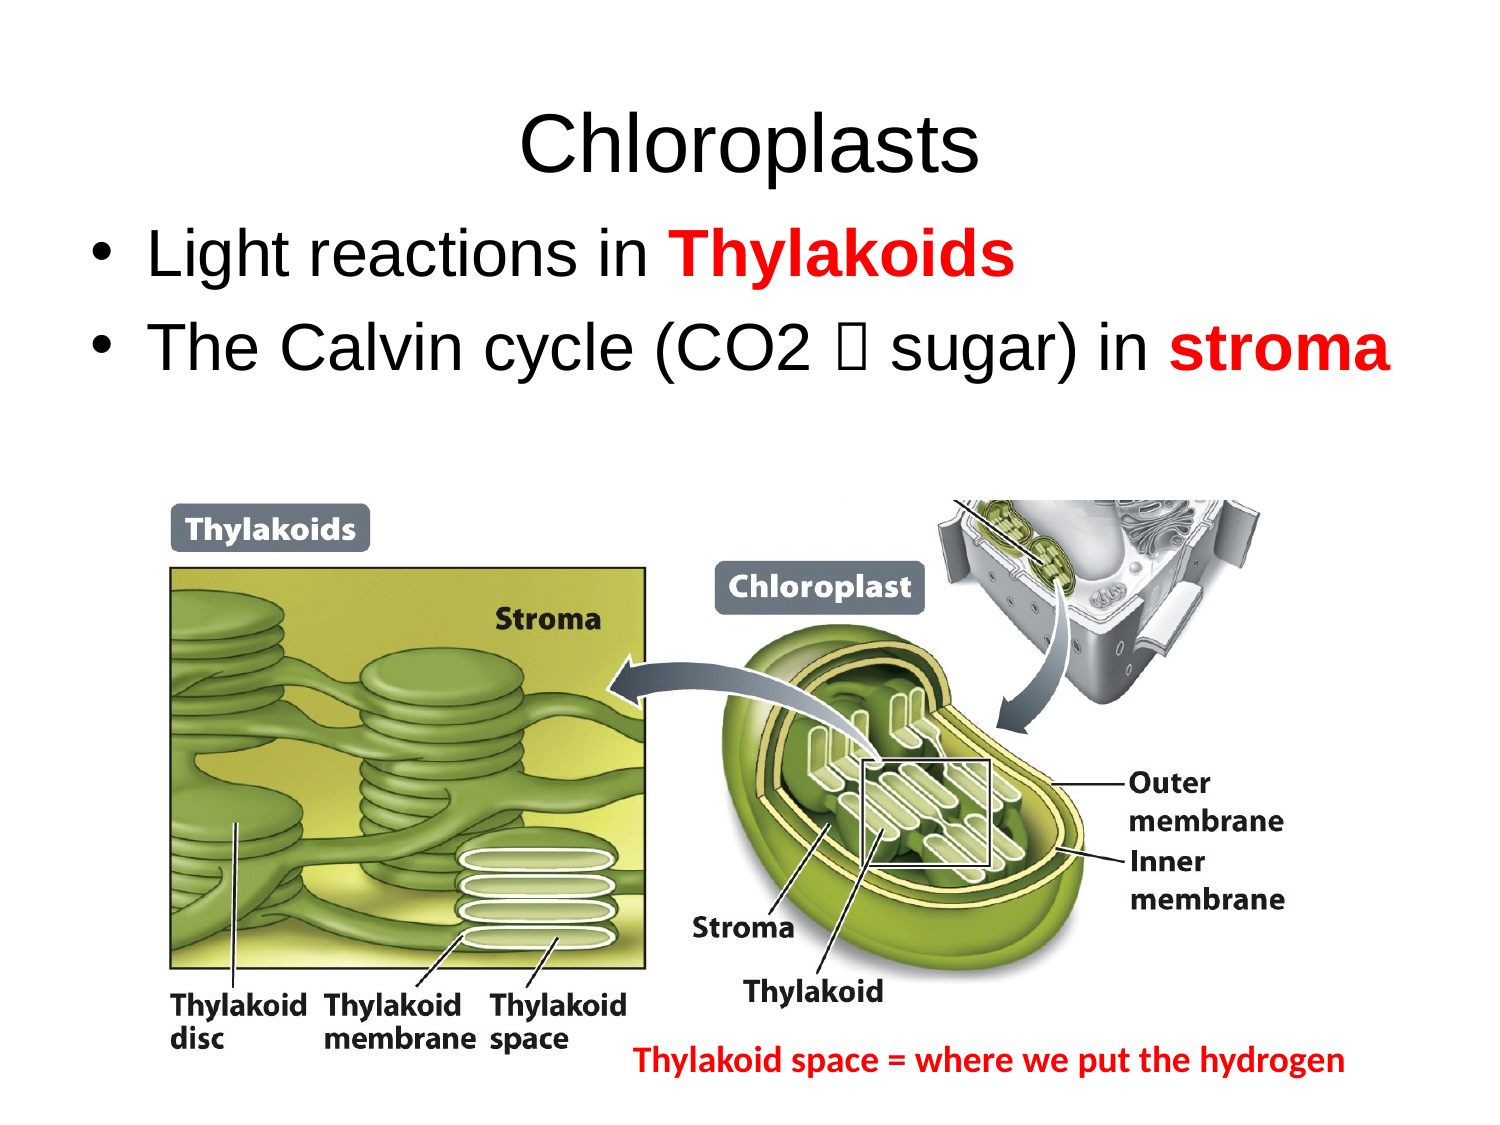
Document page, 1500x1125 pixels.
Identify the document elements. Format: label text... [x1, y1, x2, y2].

text_box Thylakoid space = where we put the hydrogen [618, 1027, 1362, 1087]
title Chloroplasts [75, 45, 1425, 202]
list Light reactions in Thylakoids The Calvin cycle (CO2  sugar) in stroma [75, 202, 1425, 946]
picture [162, 499, 1304, 1058]
